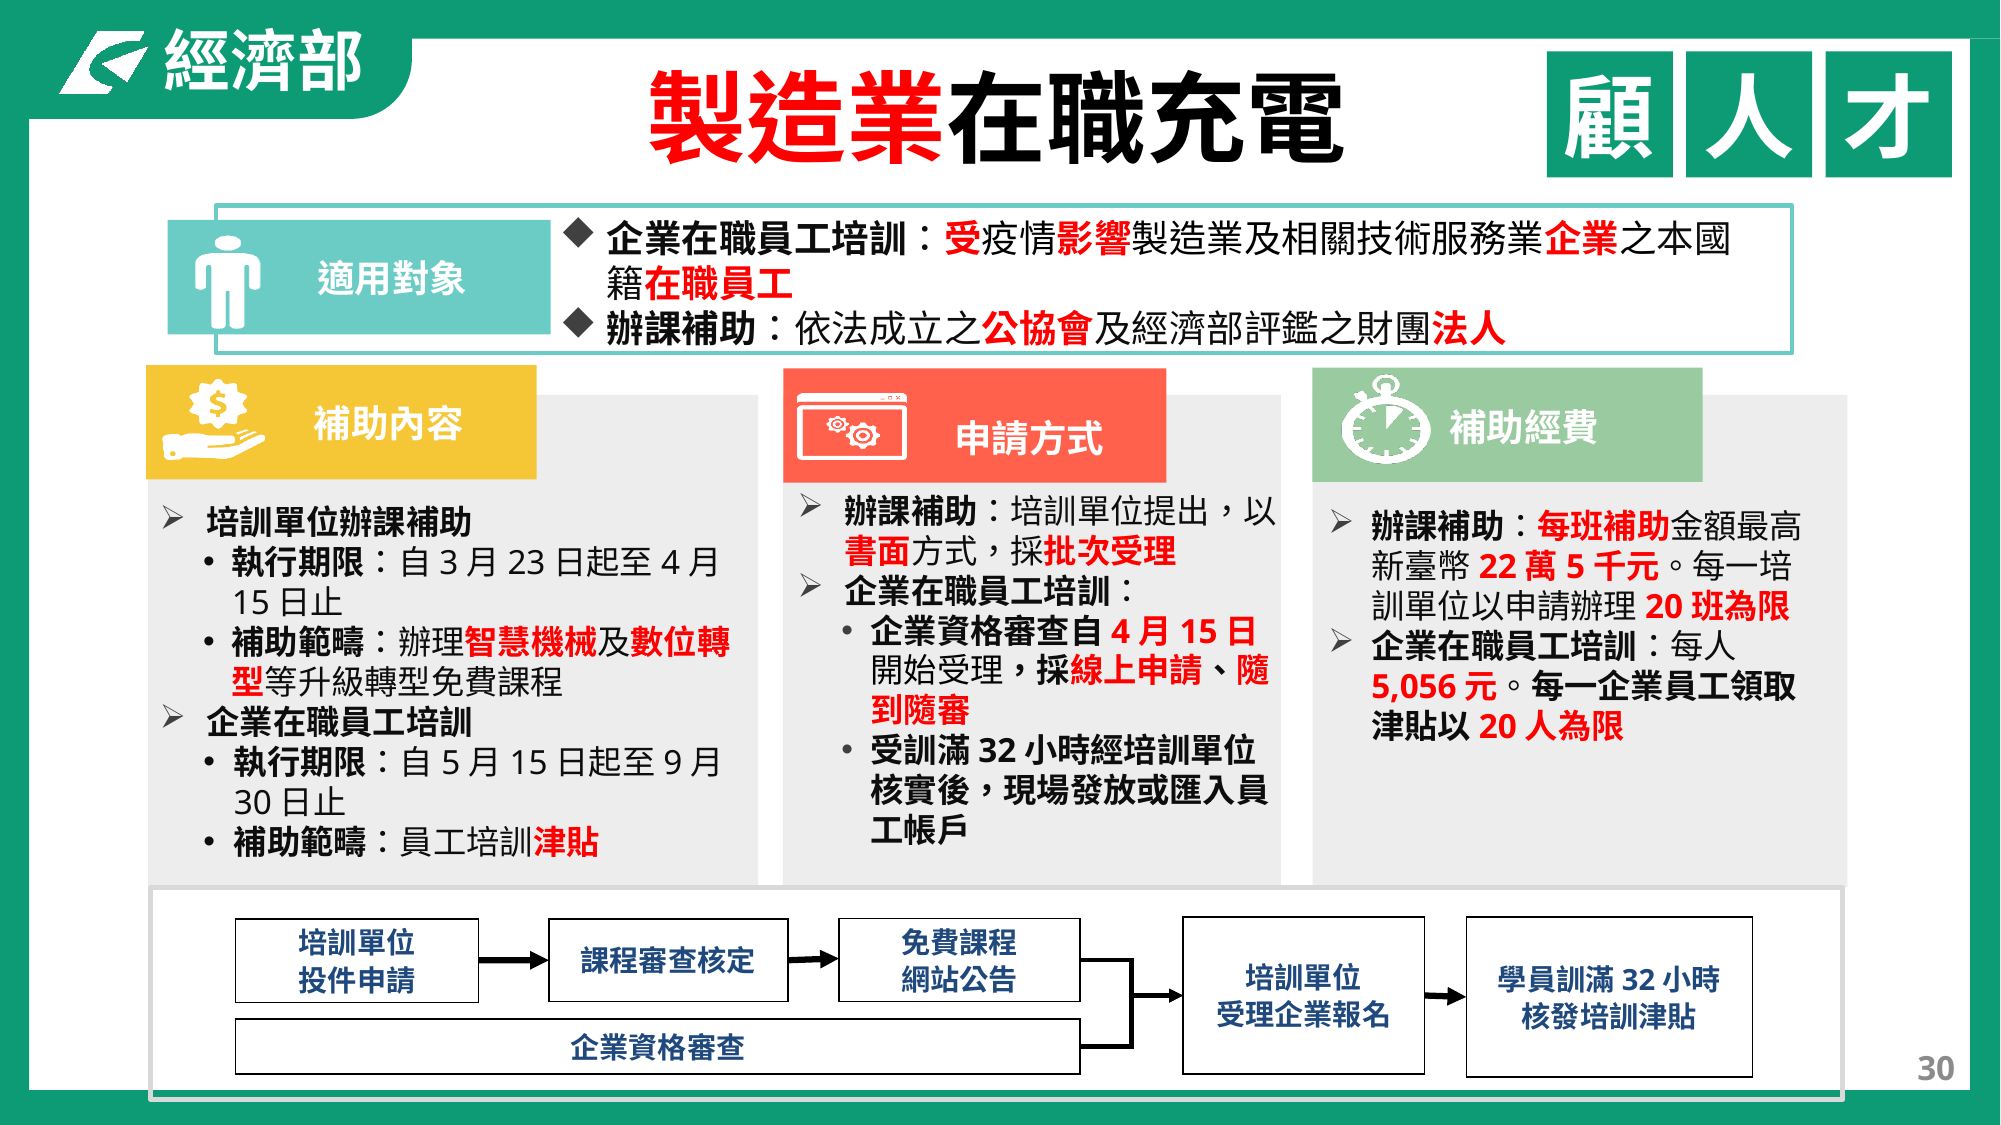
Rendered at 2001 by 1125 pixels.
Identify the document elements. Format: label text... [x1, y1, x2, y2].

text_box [1546, 51, 1952, 178]
slide_number 30 [1848, 1039, 1971, 1100]
text_box 製造業在職充電 [584, 47, 1410, 132]
picture [58, 31, 149, 94]
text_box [144, 205, 1848, 1100]
